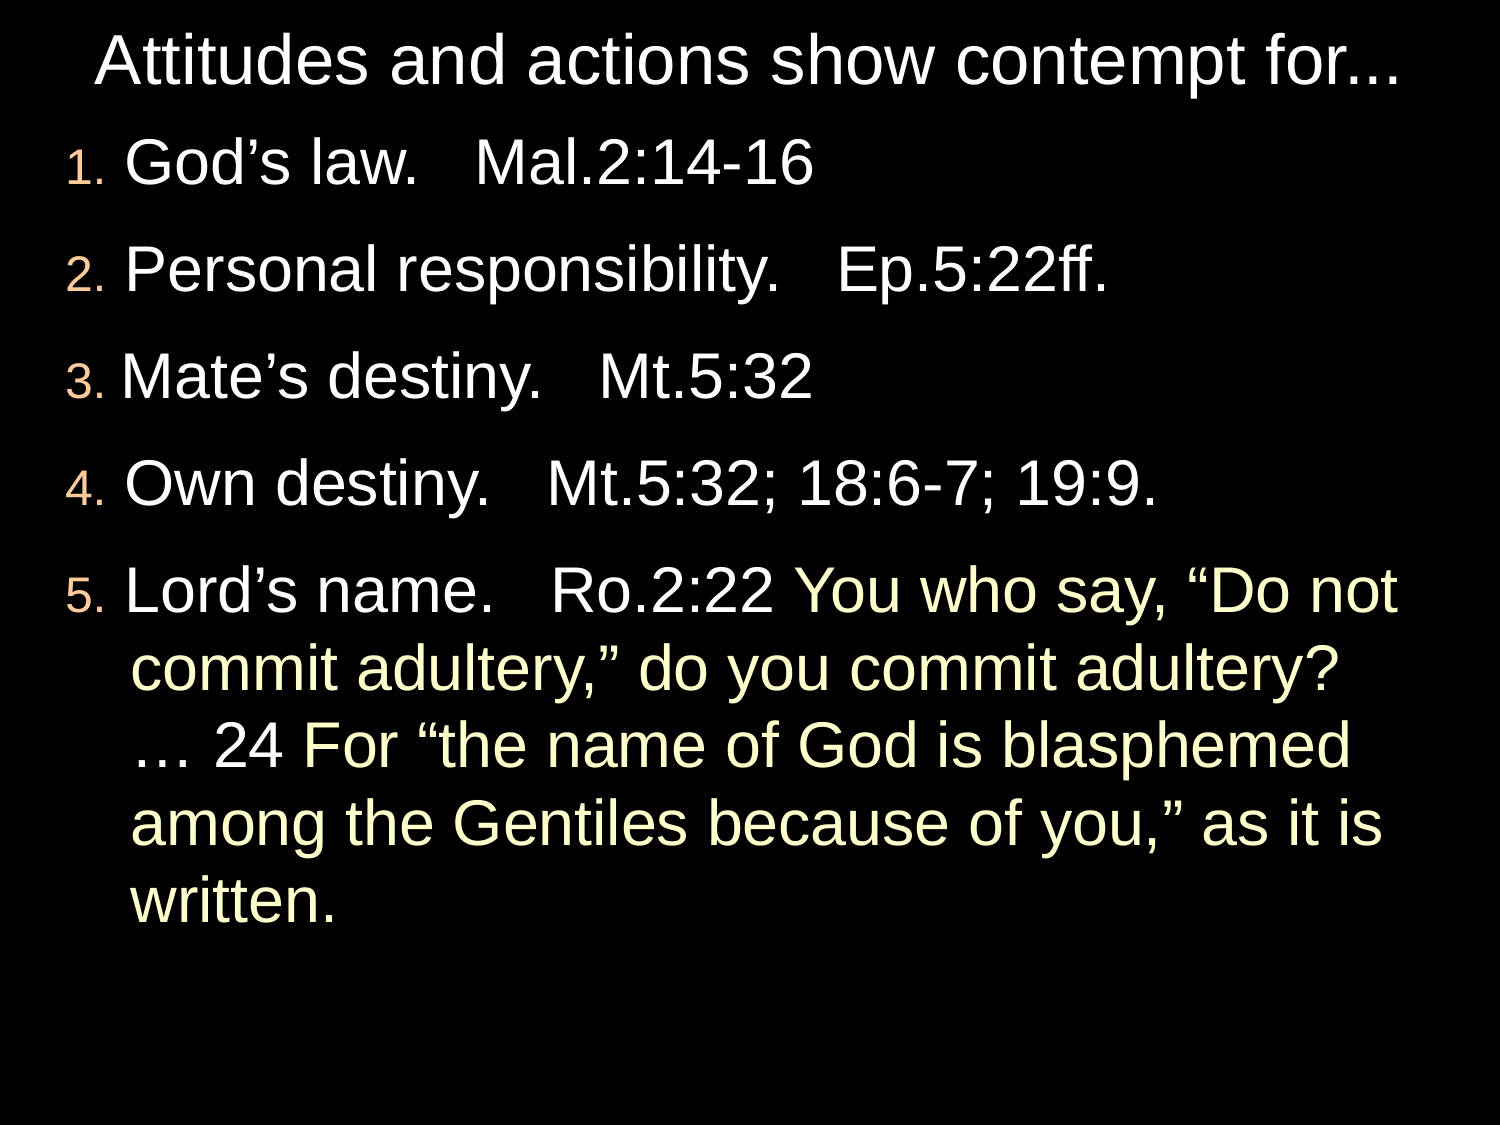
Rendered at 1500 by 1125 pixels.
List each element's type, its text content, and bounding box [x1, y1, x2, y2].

title Attitudes and actions show contempt for... [7, 0, 1493, 113]
list 1. God’s law. Mal.2:14-16 2. Personal responsibility. Ep.5:22ff. 3. Mate’s destiny. Mt.5:32 4. Own destiny. Mt.5:32; 18:6-7; 19:9. 5. Lord’s name. Ro.2:22 You who say, “Do not commit adultery,” do you commit adultery? … 24 For “the name of God is blasphemed among the Gentiles because of you,” as it is written. [50, 112, 1450, 1050]
